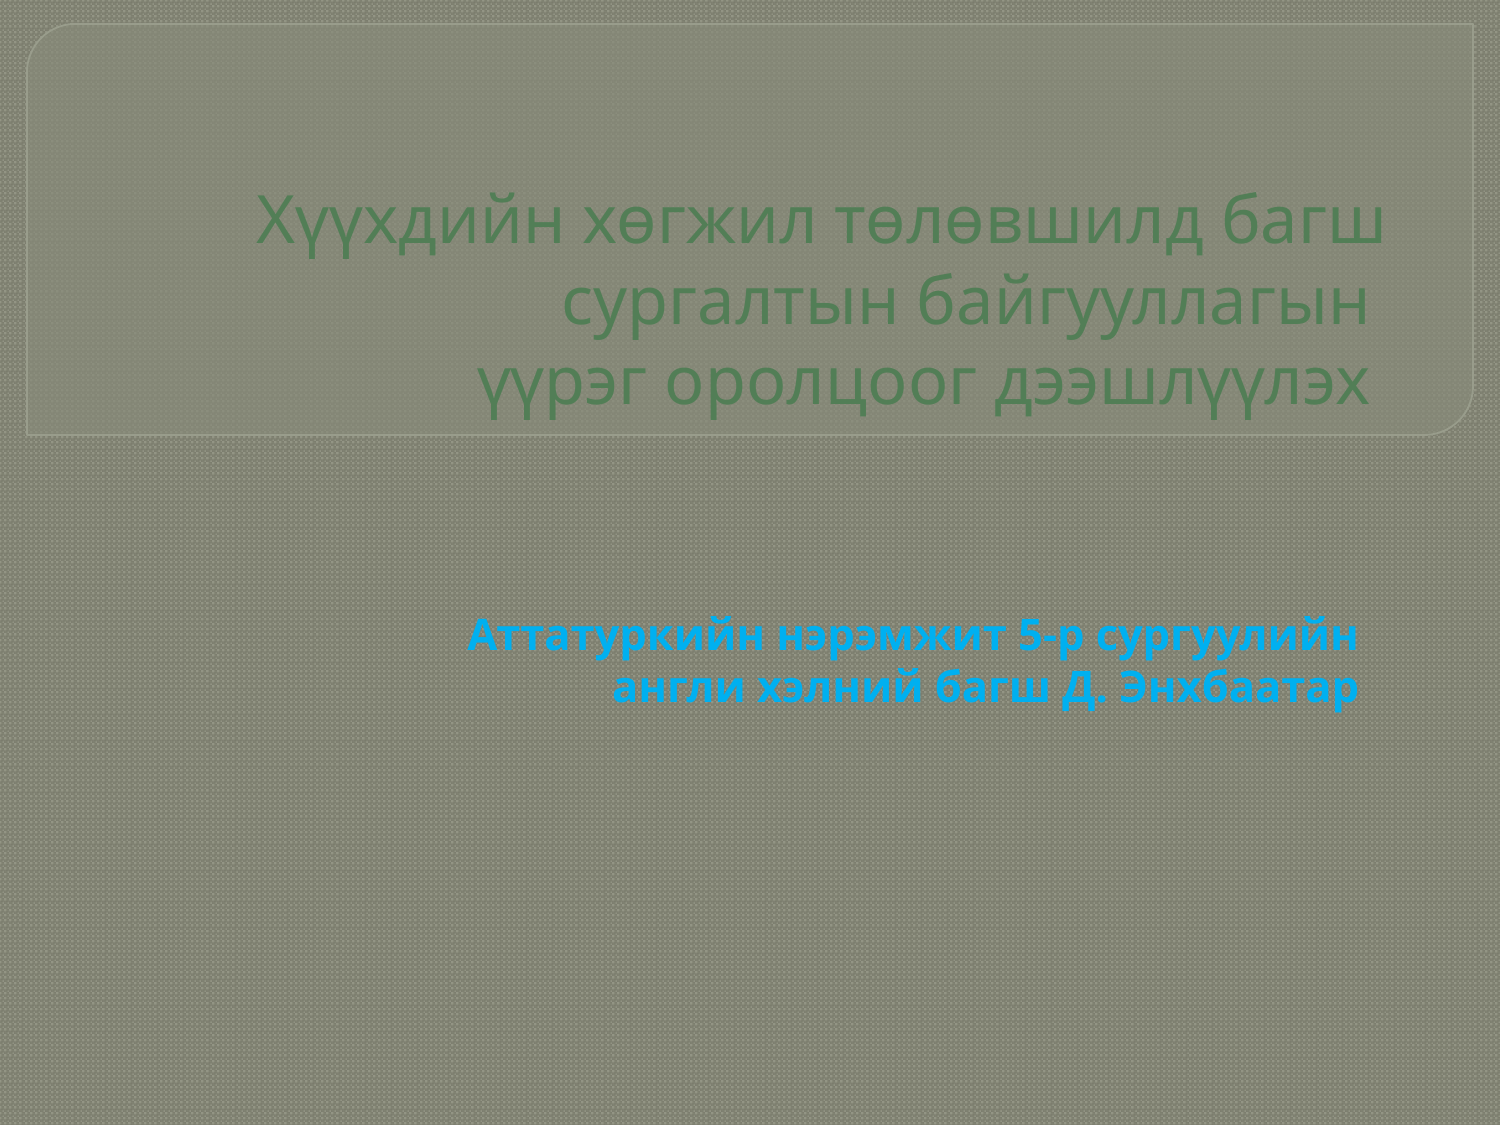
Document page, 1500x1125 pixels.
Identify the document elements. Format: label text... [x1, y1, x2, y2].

subtitle Аттатуркийн нэрэмжит 5-р сургуулийн англи хэлний багш Д. Энхбаатар [125, 600, 1400, 797]
title Хүүхдийн хөгжил төлөвшилд багш сургалтын байгууллагын үүрэг оролцоог дээшлүүлэх [76, 62, 1427, 425]
